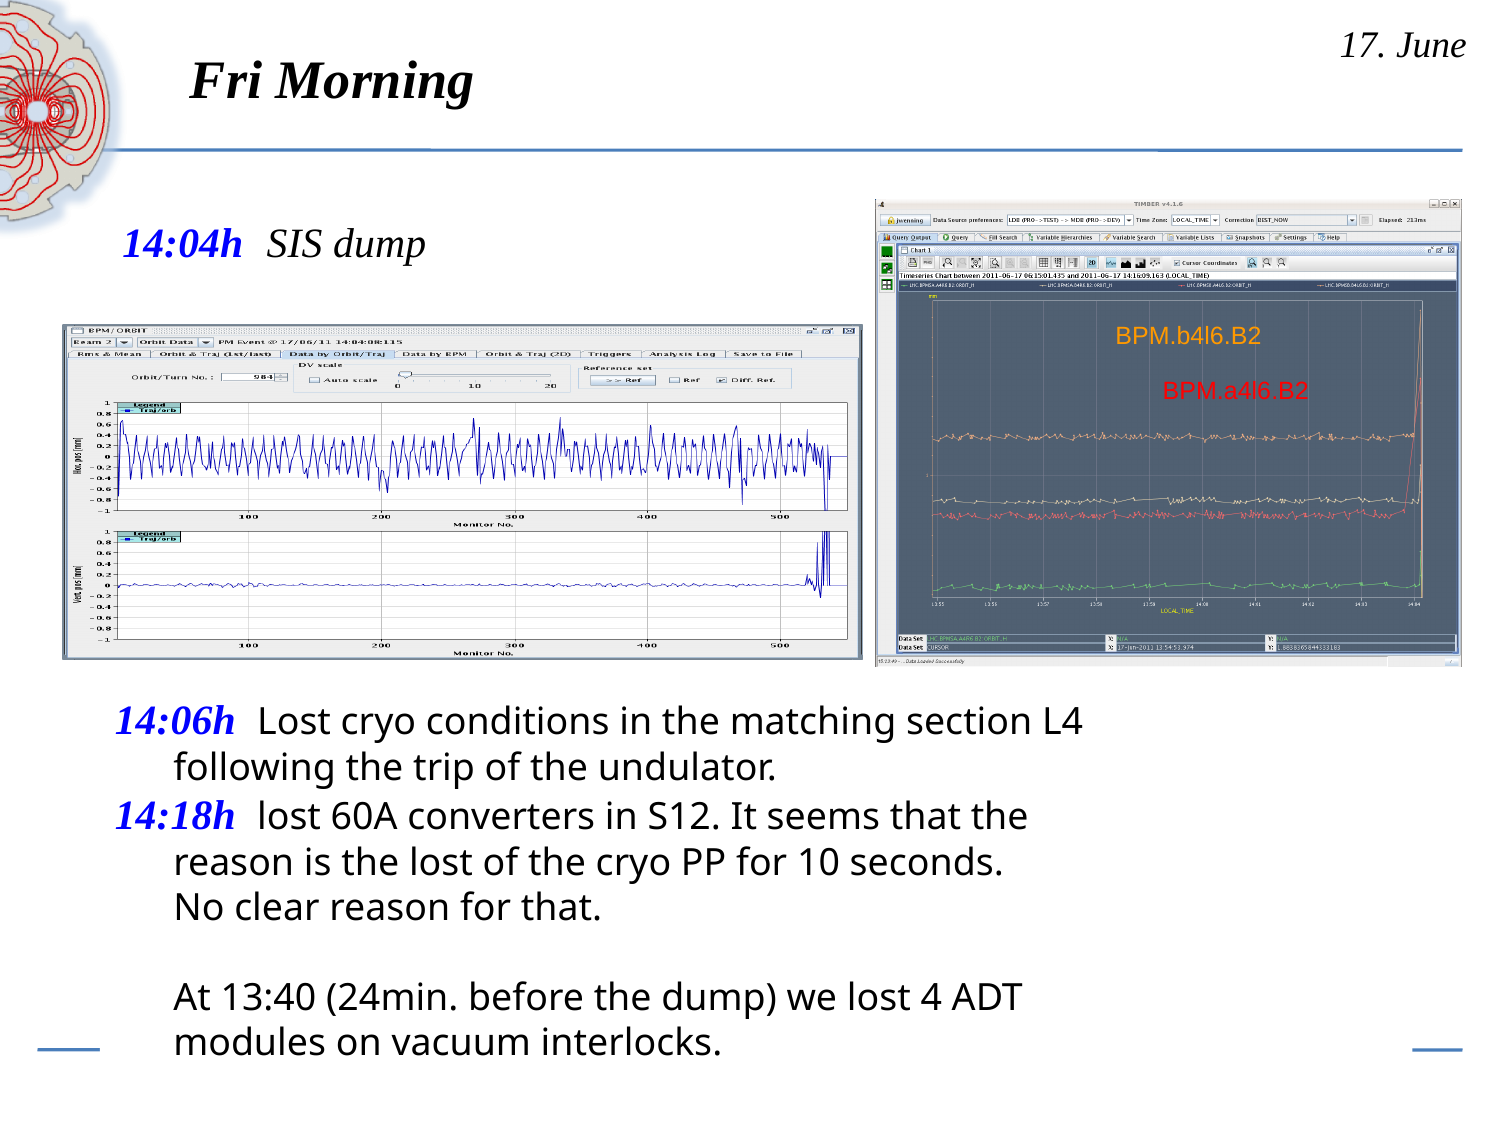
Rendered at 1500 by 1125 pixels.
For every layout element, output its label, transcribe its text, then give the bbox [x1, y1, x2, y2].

text_box 17. June [1324, 12, 1492, 73]
picture [0, 2, 109, 220]
picture [62, 324, 863, 663]
text_box 14:06h Lost cryo conditions in the matching section L4 following the trip of the undulator. 14:18h lost 60A converters in S12. It seems that the reason is the lost of the cryo PP for 10 seconds. No clear reason for that. At 13:40 (24min. before the dump) we lost 4 ADT modules on vacuum interlocks. [99, 685, 1413, 1125]
picture [874, 199, 1462, 667]
text_box 14:04h SIS dump [107, 199, 463, 275]
text_box Fri Morning [148, 37, 490, 118]
